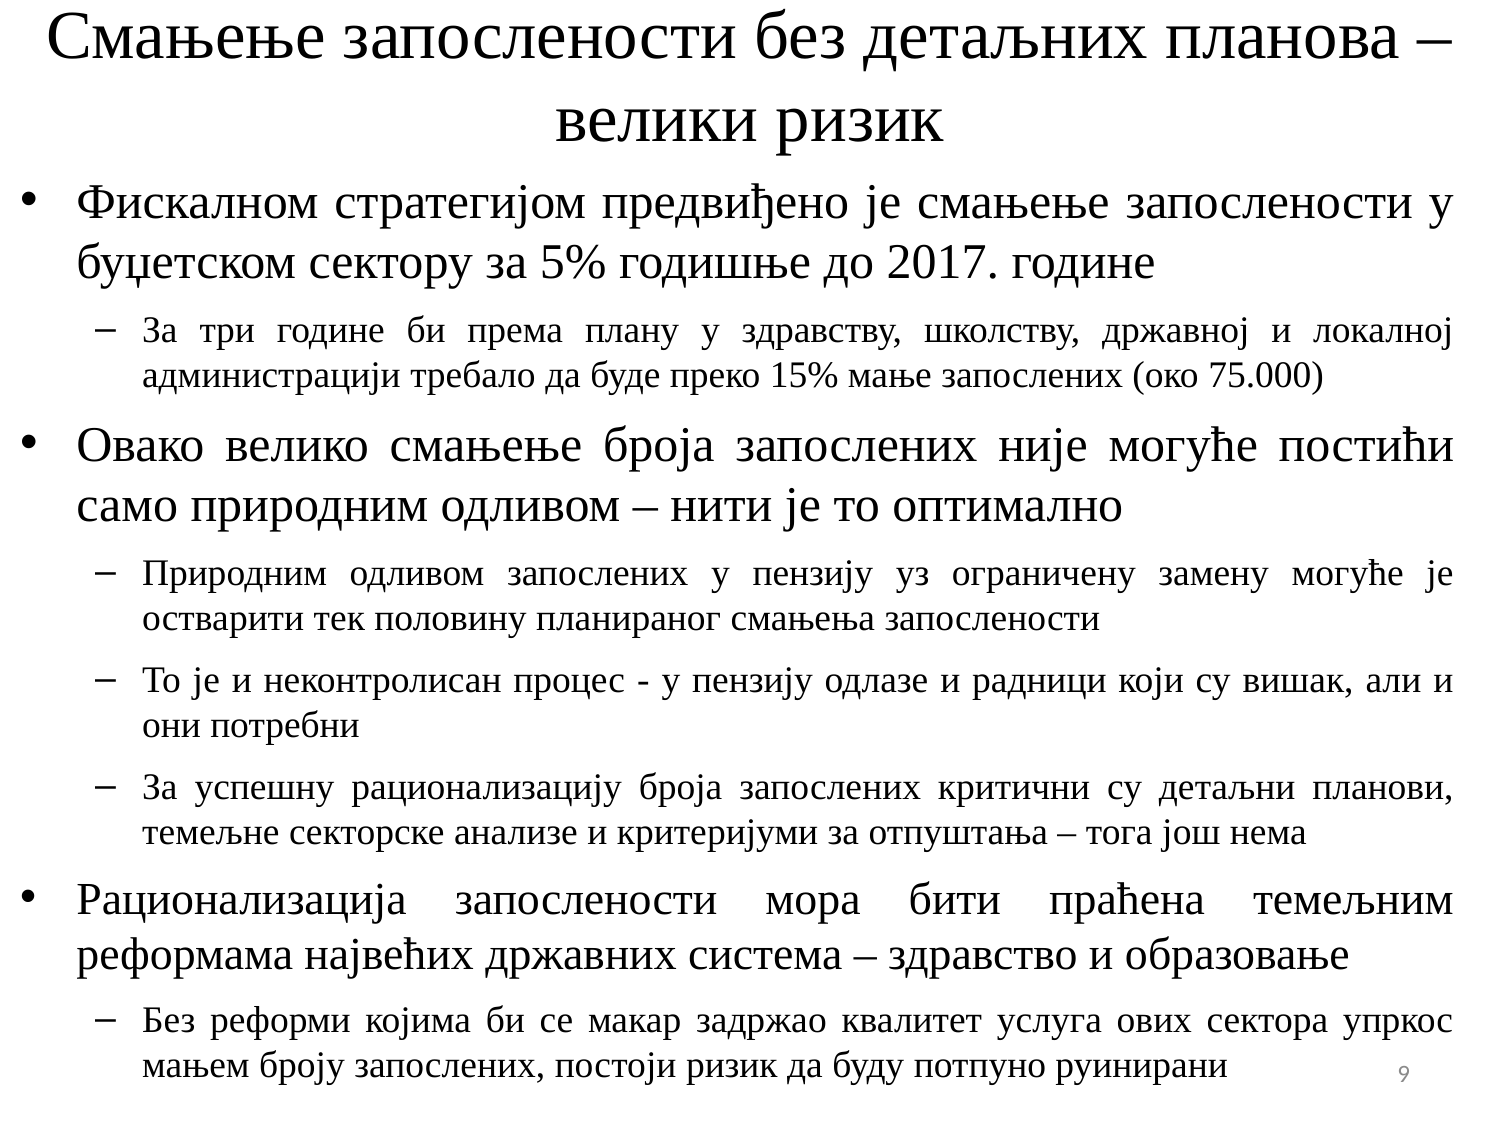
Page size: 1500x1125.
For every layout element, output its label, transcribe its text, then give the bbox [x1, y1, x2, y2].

slide_number 9 [1074, 1042, 1425, 1103]
list Фискалном стратегијом предвиђено је смањење запослености у буџетском сектору за 5% годишње до 2017. године За три године би према плану у здравству, школству, државној и локалној администрацији требало да буде преко 15% мање запослених (око 75.000) Овако велико смањење броја запослених није могуће постићи само природним одливом – нити је то оптимално Природним одливом запослених у пензију уз ограничену замену могуће је остварити тек половину планираног смањења запослености То је и неконтролисан процес - у пензију одлазе и радници који су вишак, али и они потребни За успешну рационализацију броја запослених критични су детаљни планови, темељне секторске анализе и критеријуми за отпуштања – тога још нема Рационализација запослености мора бити праћена темељним реформама највећих државних система – здравство и образовање Без реформи којима би се макар задржао квалитет услуга ових сектора упркос мањем броју запослених, постоји ризик да буду потпуно руинирани [5, 160, 1470, 1125]
title Смањење запослености без детаљних планова – велики ризик [0, 19, 1500, 126]
